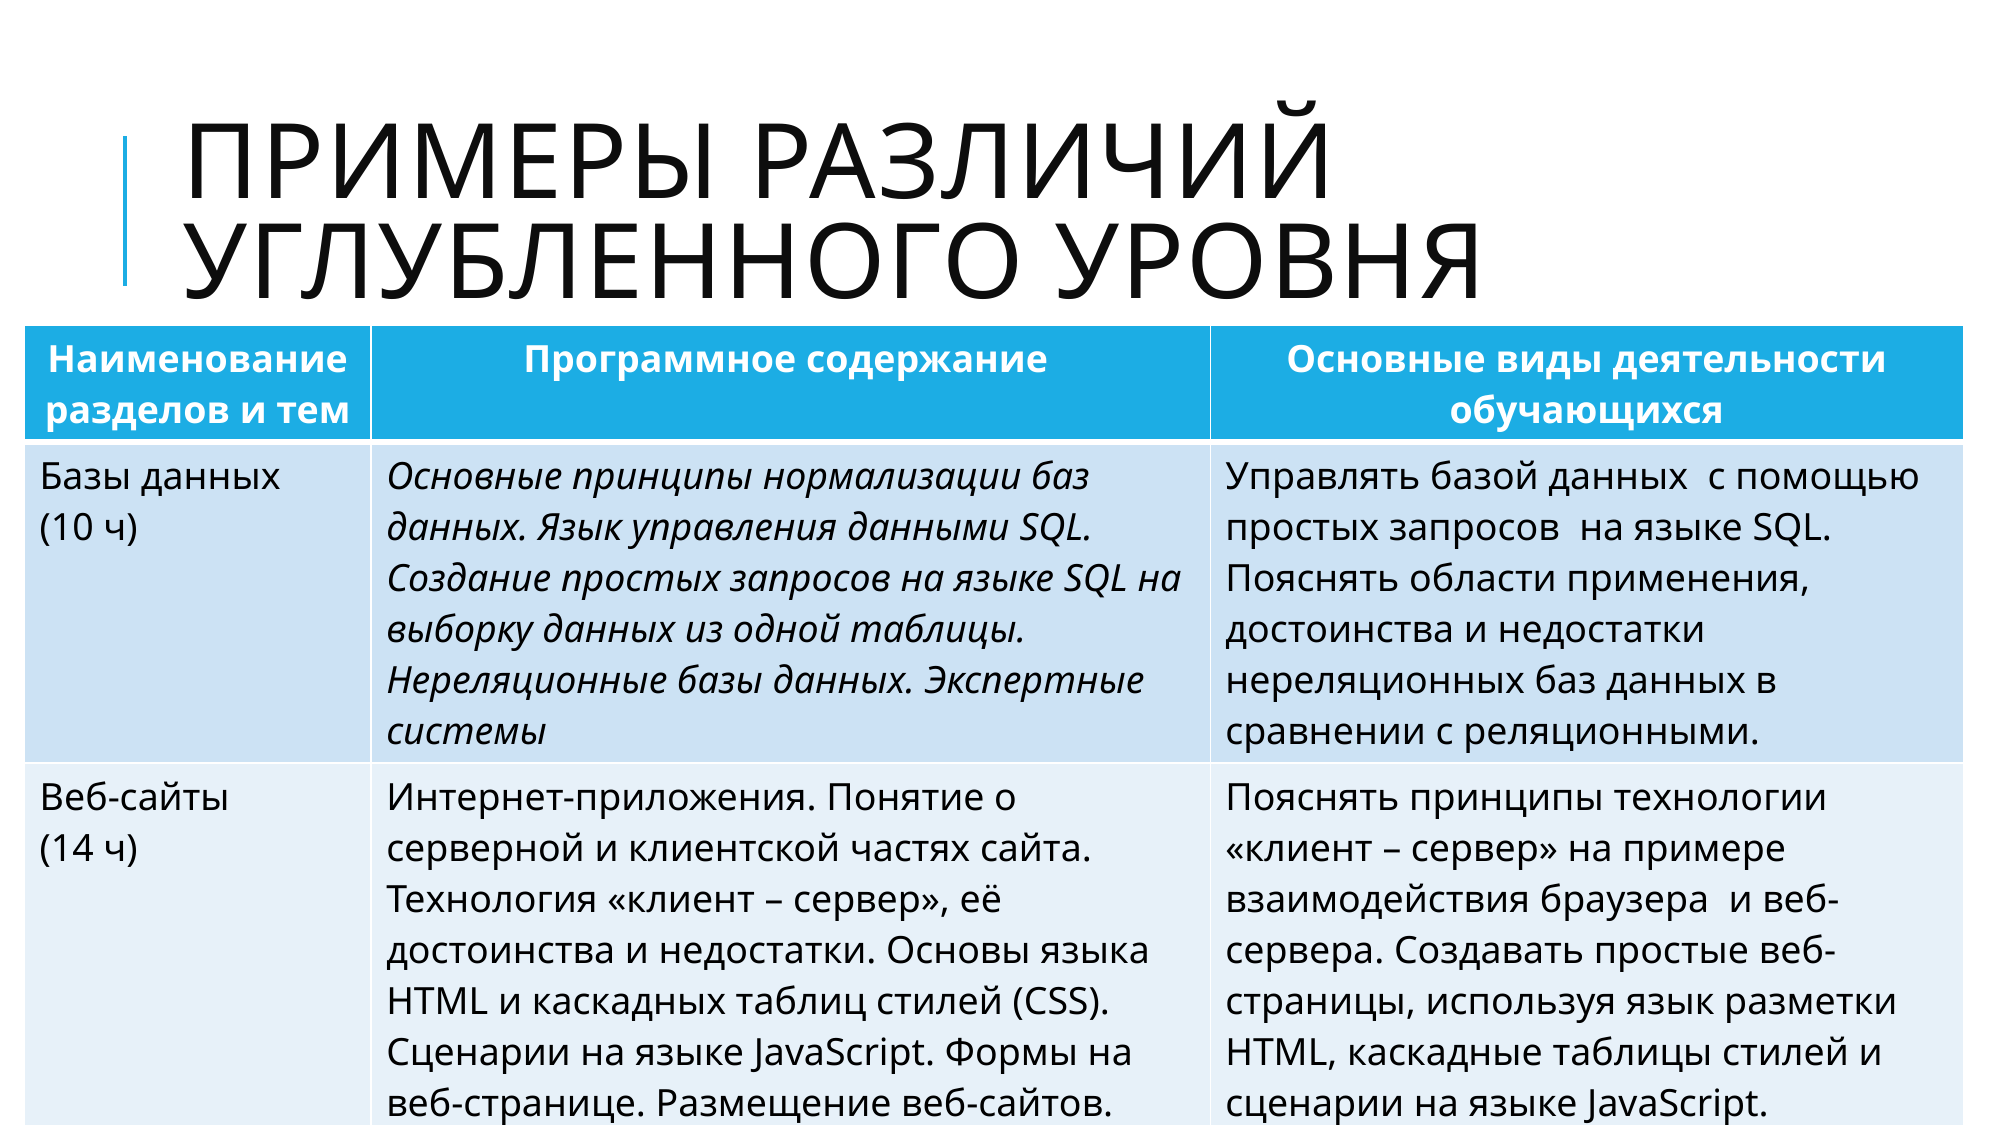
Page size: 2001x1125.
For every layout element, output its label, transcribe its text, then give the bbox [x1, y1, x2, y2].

title Примеры различий углубленного уровня [168, 96, 1763, 324]
table_cell Интернет-приложения. Понятие о серверной и клиентской частях сайта. Технология «клиент – сервер», её достоинства и недостатки. Основы языка HTML и каскадных таблиц стилей (CSS). Сценарии на языке JavaScript. Формы на веб-странице. Размещение веб-сайтов. Услуга хостинга. Загрузка файлов на сайт [372, 764, 1210, 1125]
table_cell Управлять базой данных с помощью простых запросов на языке SQL. Пояснять области применения, достоинства и недостатки нереляционных баз данных в сравнении с реляционными. [1211, 445, 1963, 762]
table_cell Основные принципы нормализации баз данных. Язык управления данными SQL. Создание простых запросов на языке SQL на выборку данных из одной таблицы. Нереляционные базы данных. Экспертные системы [372, 445, 1210, 762]
table_cell Веб-сайты (14 ч) [25, 764, 370, 1125]
table_cell Пояснять принципы технологии «клиент – сервер» на примере взаимодействия браузера и веб-сервера. Создавать простые веб-страницы, используя язык разметки HTML, каскадные таблицы стилей и сценарии на языке JavaScript. Описывать технологию размещения сайтов в сети Интернет. [1211, 764, 1963, 1125]
table_header Основные виды деятельности обучающихся [1211, 326, 1963, 439]
table_header Наименование разделов и тем [25, 326, 370, 439]
table_cell Базы данных (10 ч) [25, 445, 370, 762]
table_header Программное содержание [372, 326, 1210, 439]
